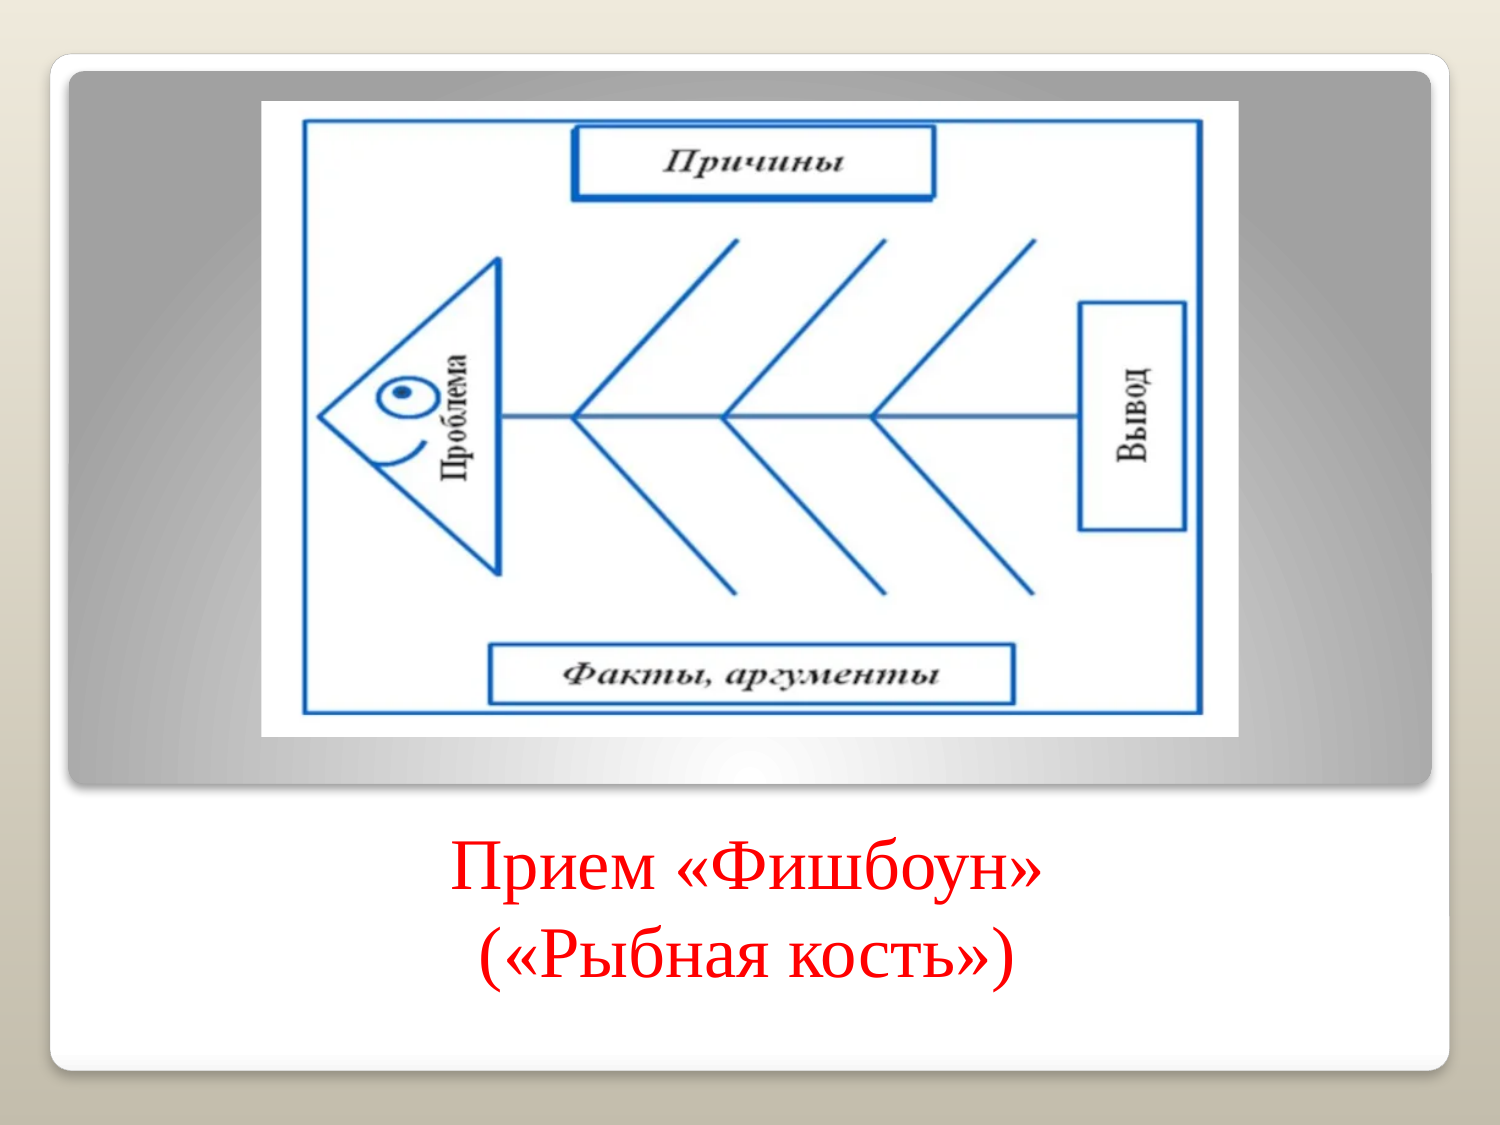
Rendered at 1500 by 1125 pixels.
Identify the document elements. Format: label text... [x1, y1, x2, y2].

picture [260, 101, 1239, 737]
title Прием «Фишбоун» («Рыбная кость») [76, 808, 1420, 992]
